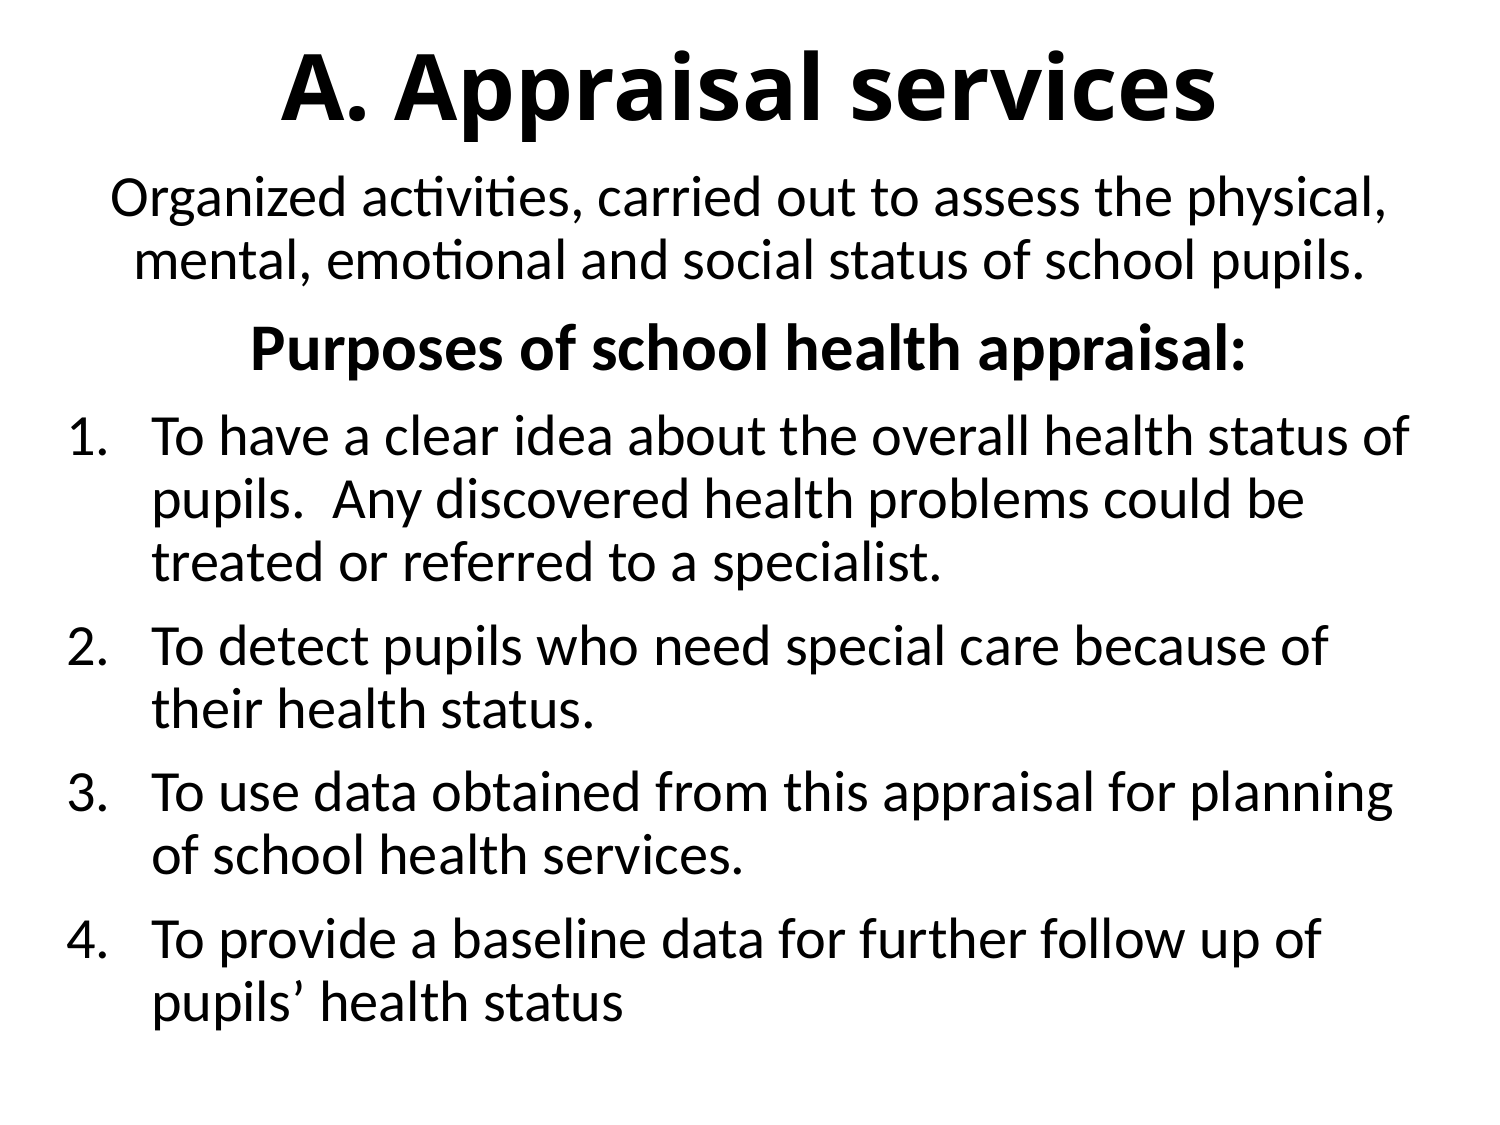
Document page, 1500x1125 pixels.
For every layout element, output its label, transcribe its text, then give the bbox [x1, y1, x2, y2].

title A. Appraisal services [51, 22, 1449, 158]
list Organized activities, carried out to assess the physical, mental, emotional and social status of school pupils. Purposes of school health appraisal: To have a clear idea about the overall health status of pupils. Any discovered health problems could be treated or referred to a specialist. To detect pupils who need special care because of their health status. To use data obtained from this appraisal for planning of school health services. To provide a baseline data for further follow up of pupils’ health status [51, 158, 1449, 1103]
